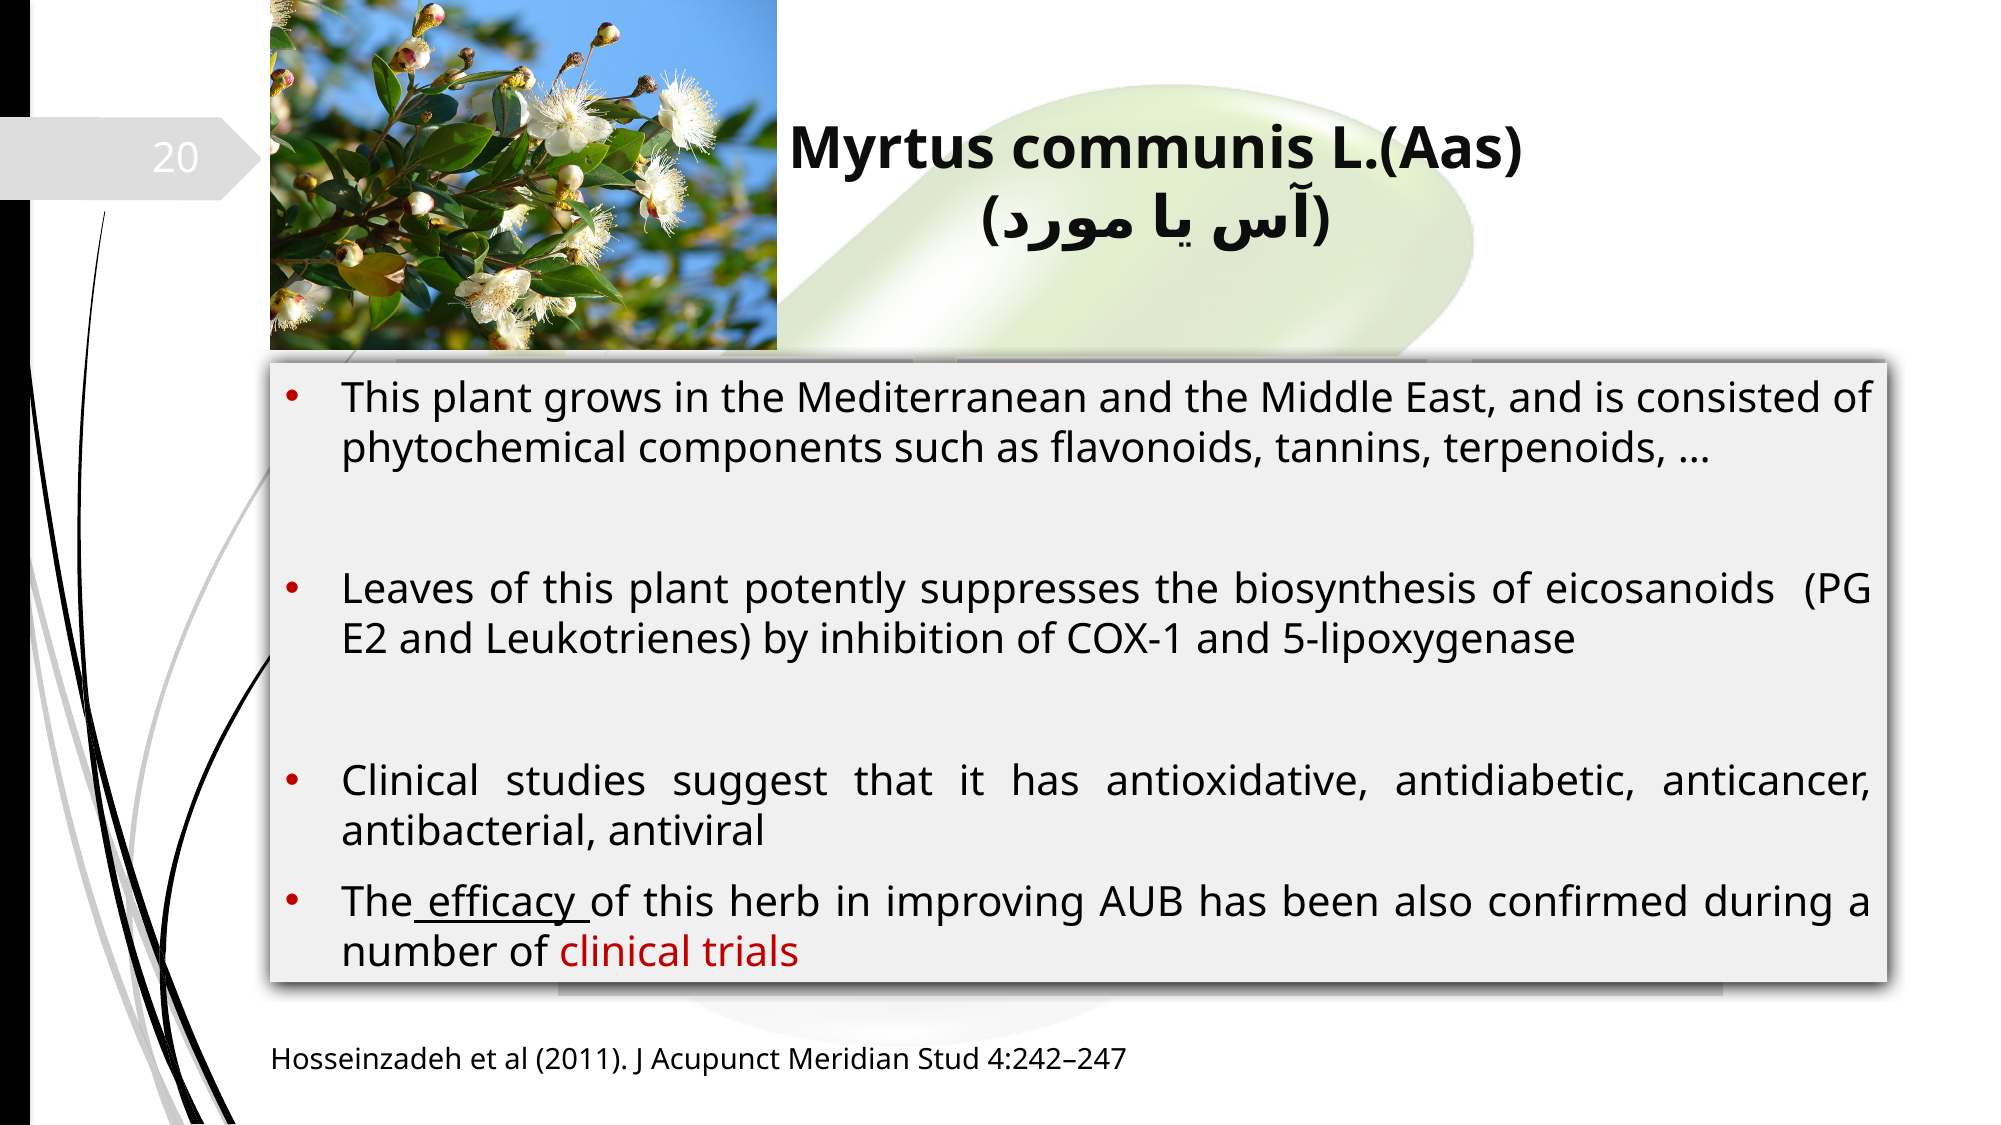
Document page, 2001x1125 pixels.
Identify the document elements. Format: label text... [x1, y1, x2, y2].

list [394, 349, 1888, 1005]
slide_number 20 [87, 129, 216, 190]
text_box This plant grows in the Mediterranean and the Middle East, and is consisted of phytochemical components such as flavonoids, tannins, terpenoids, … Leaves of this plant potently suppresses the biosynthesis of eicosanoids (PG E2 and Leukotrienes) by inhibition of COX-1 and 5-lipoxygenase Clinical studies suggest that it has antioxidative, antidiabetic, anticancer, antibacterial, antiviral The efficacy of this herb in improving AUB has been also confirmed during a number of clinical trials [269, 362, 389, 983]
title Myrtus communis L.(Aas) (آس یا مورد) [780, 102, 1888, 313]
picture [269, 0, 777, 351]
text_box Hosseinzadeh et al (2011). J Acupunct Meridian Stud 4:242–247 [255, 1032, 1713, 1083]
